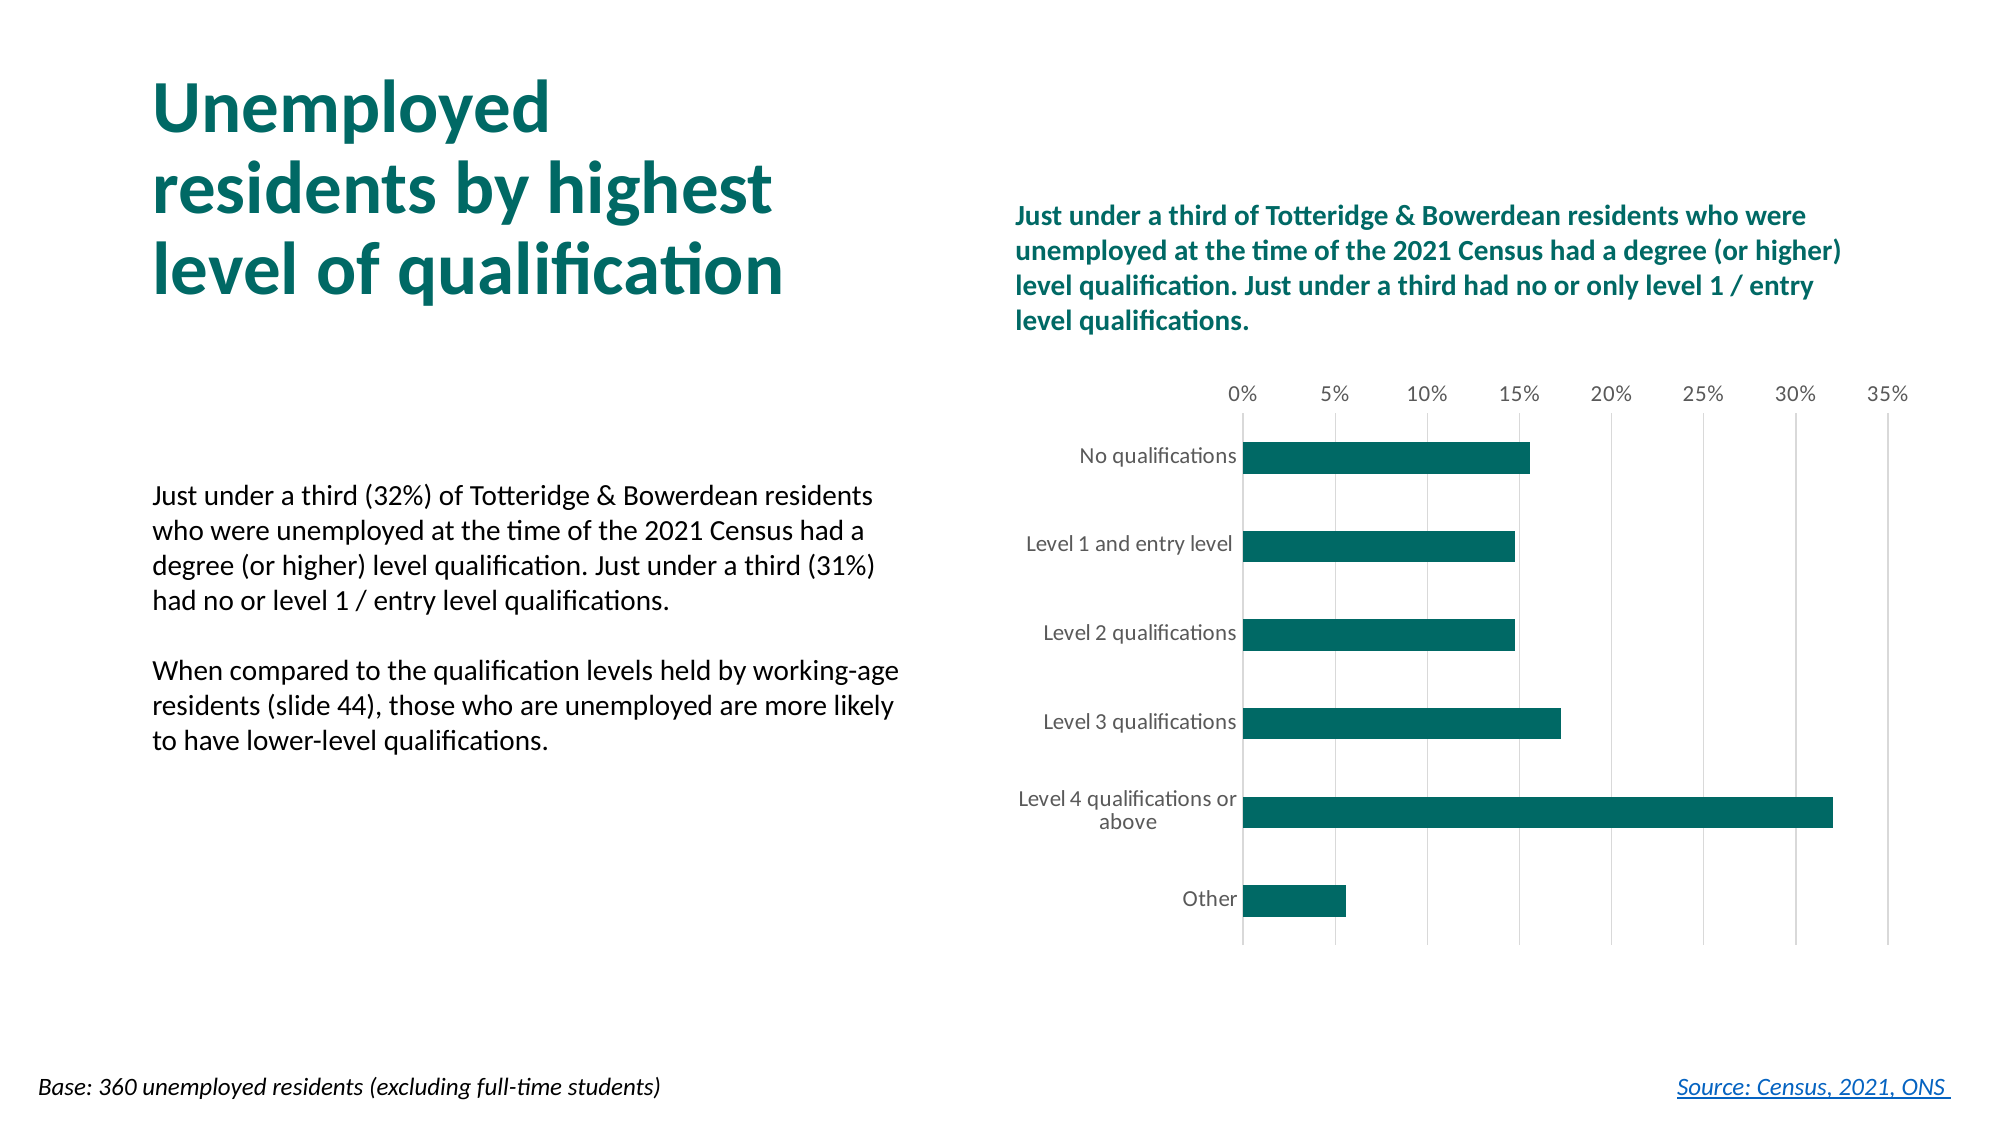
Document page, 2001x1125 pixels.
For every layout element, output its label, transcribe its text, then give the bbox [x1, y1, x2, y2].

text_box Just under a third (32%) of Totteridge & Bowerdean residents who were unemployed at the time of the 2021 Census had a degree (or higher) level qualification. Just under a third (31%) had no or level 1 / entry level qualifications. When compared to the qualification levels held by working-age residents (slide 44), those who are unemployed are more likely to have lower-level qualifications. [137, 469, 923, 799]
chart [999, 372, 1928, 957]
text_box Base: 360 unemployed residents (excluding full-time students) [0, 1062, 678, 1108]
title Unemployed residents by highest level of qualification [137, 80, 842, 298]
text_box Source: Census, 2021, ONS [1662, 1062, 1987, 1108]
text_box Just under a third of Totteridge & Bowerdean residents who were unemployed at the time of the 2021 Census had a degree (or higher) level qualification. Just under a third had no or only level 1 / entry level qualifications. [1000, 188, 1874, 344]
